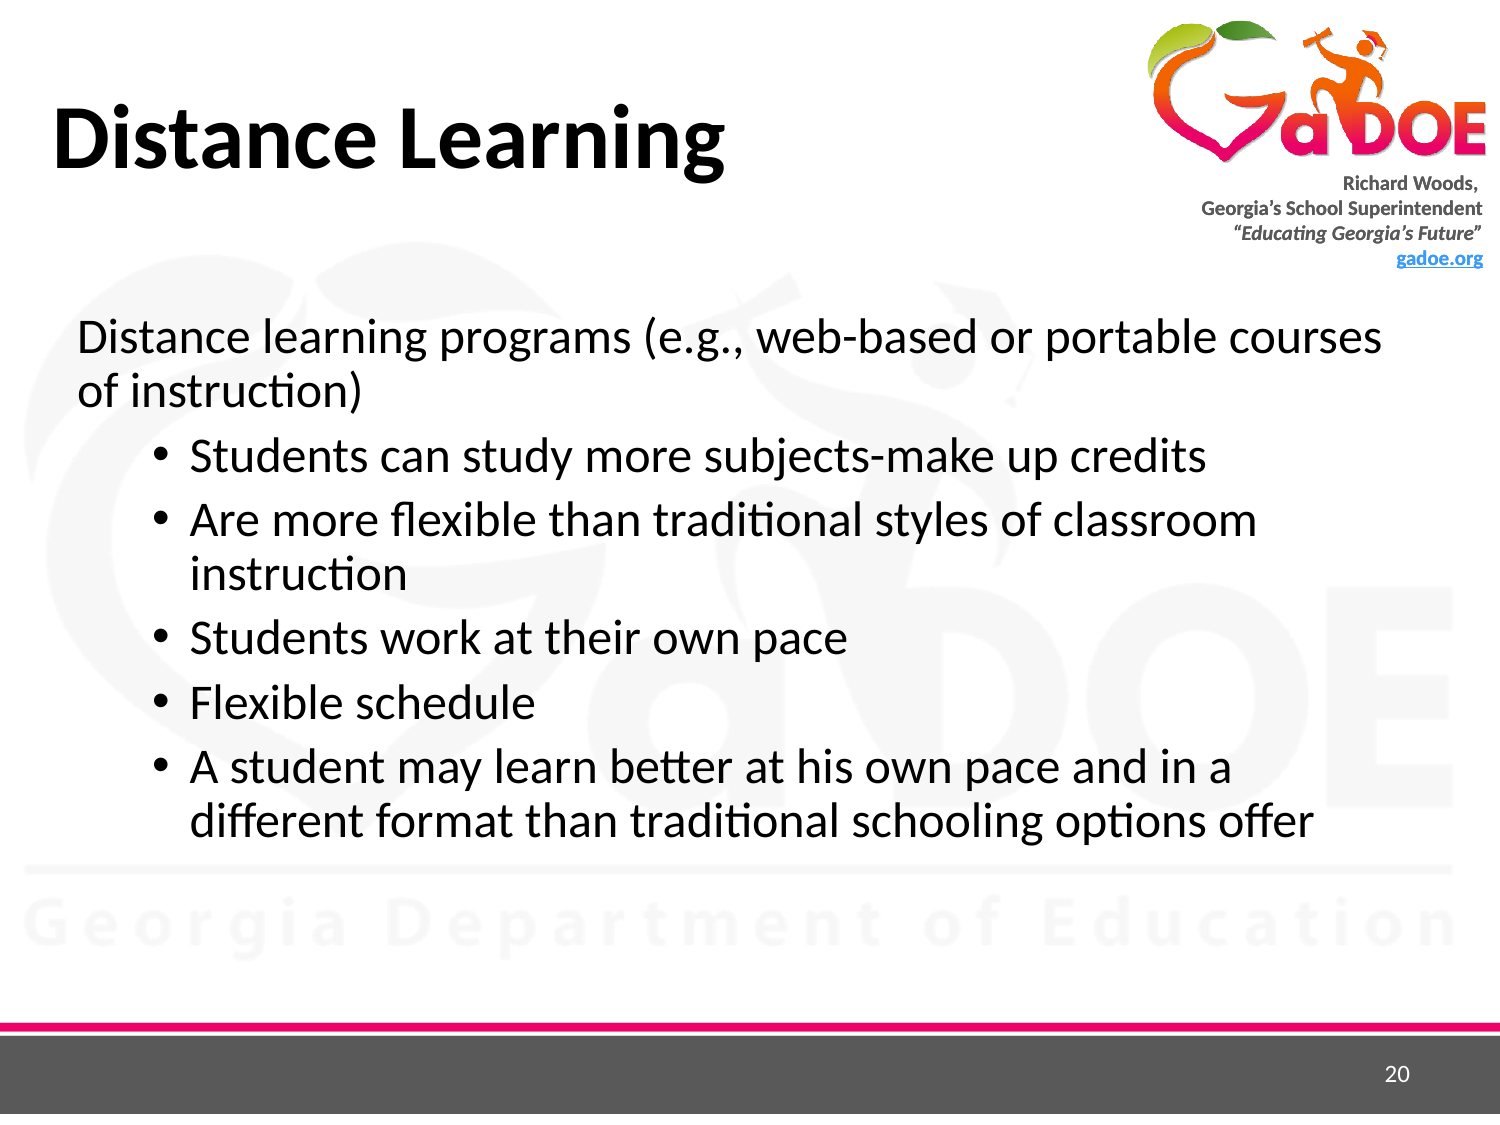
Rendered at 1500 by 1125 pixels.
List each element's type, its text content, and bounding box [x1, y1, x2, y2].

picture [19, 235, 1473, 980]
title Distance Learning [37, 45, 1425, 233]
list Distance learning programs (e.g., web-based or portable courses of instruction) Students can study more subjects-make up credits Are more flexible than traditional styles of classroom instruction Students work at their own pace Flexible schedule A student may learn better at his own pace and in a different format than traditional schooling options offer [62, 303, 1408, 1017]
picture [1135, 8, 1499, 164]
slide_number 20 [1325, 1042, 1425, 1103]
